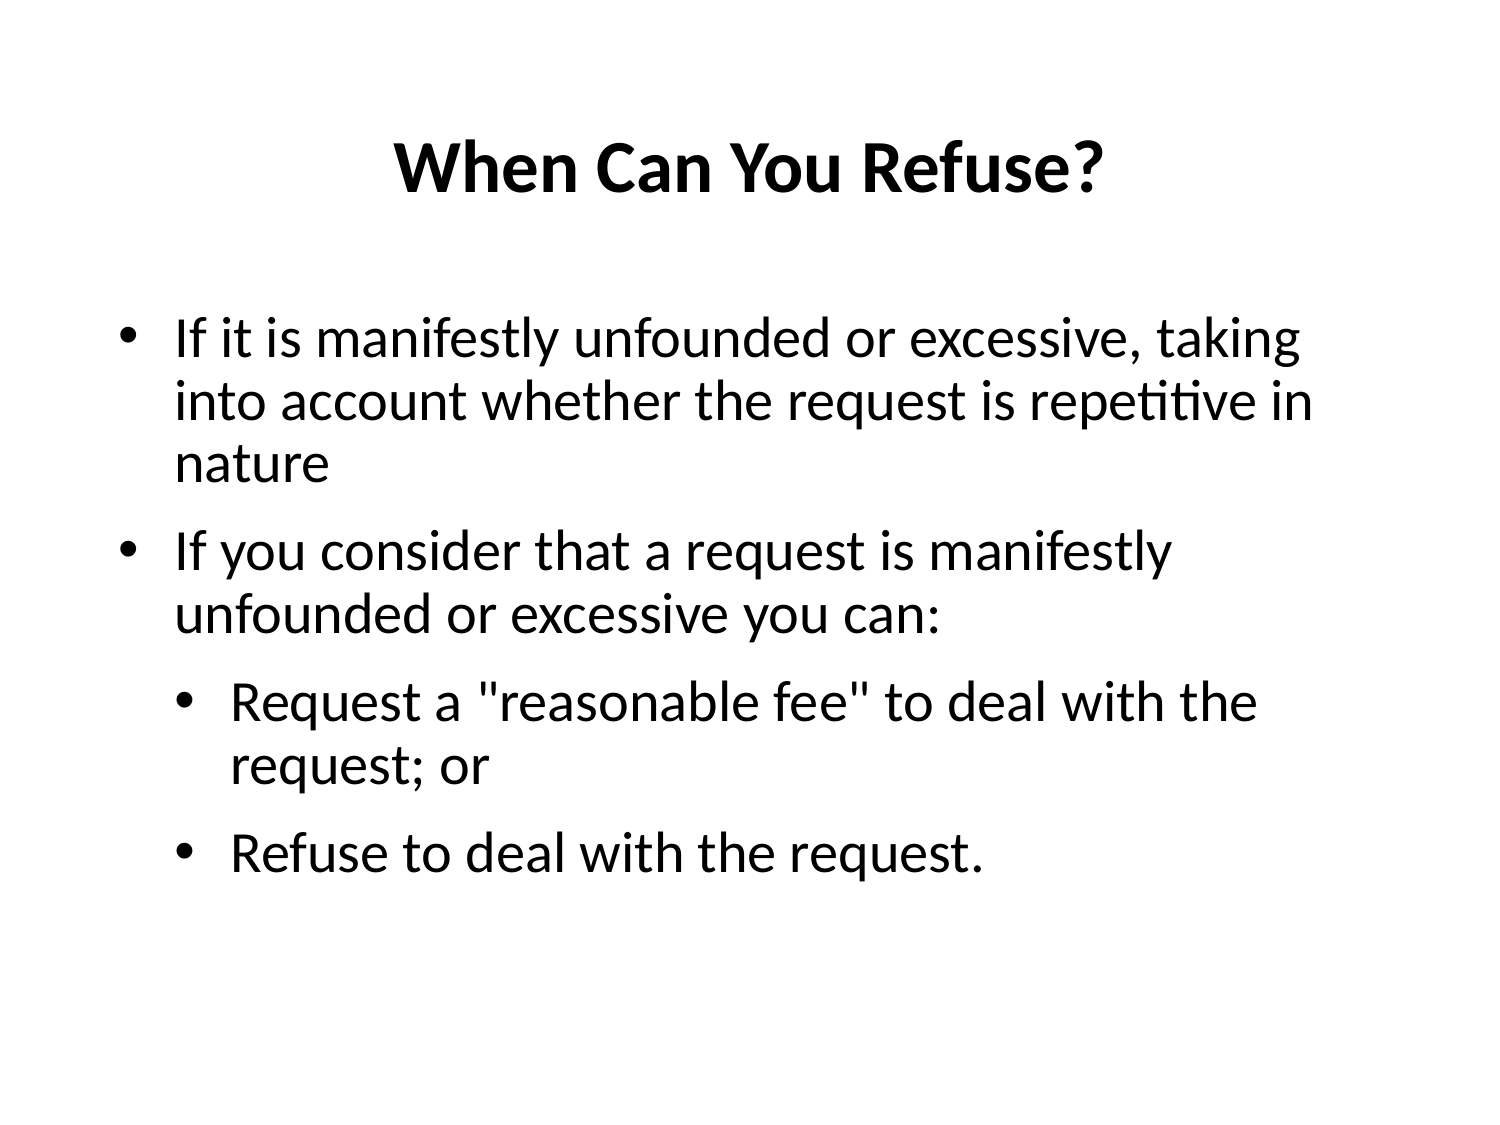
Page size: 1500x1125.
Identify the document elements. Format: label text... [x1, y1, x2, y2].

title When Can You Refuse? [103, 59, 1397, 278]
list If it is manifestly unfounded or excessive, taking into account whether the request is repetitive in nature If you consider that a request is manifestly unfounded or excessive you can: Request a "reasonable fee" to deal with the request; or Refuse to deal with the request. [103, 299, 1397, 1014]
